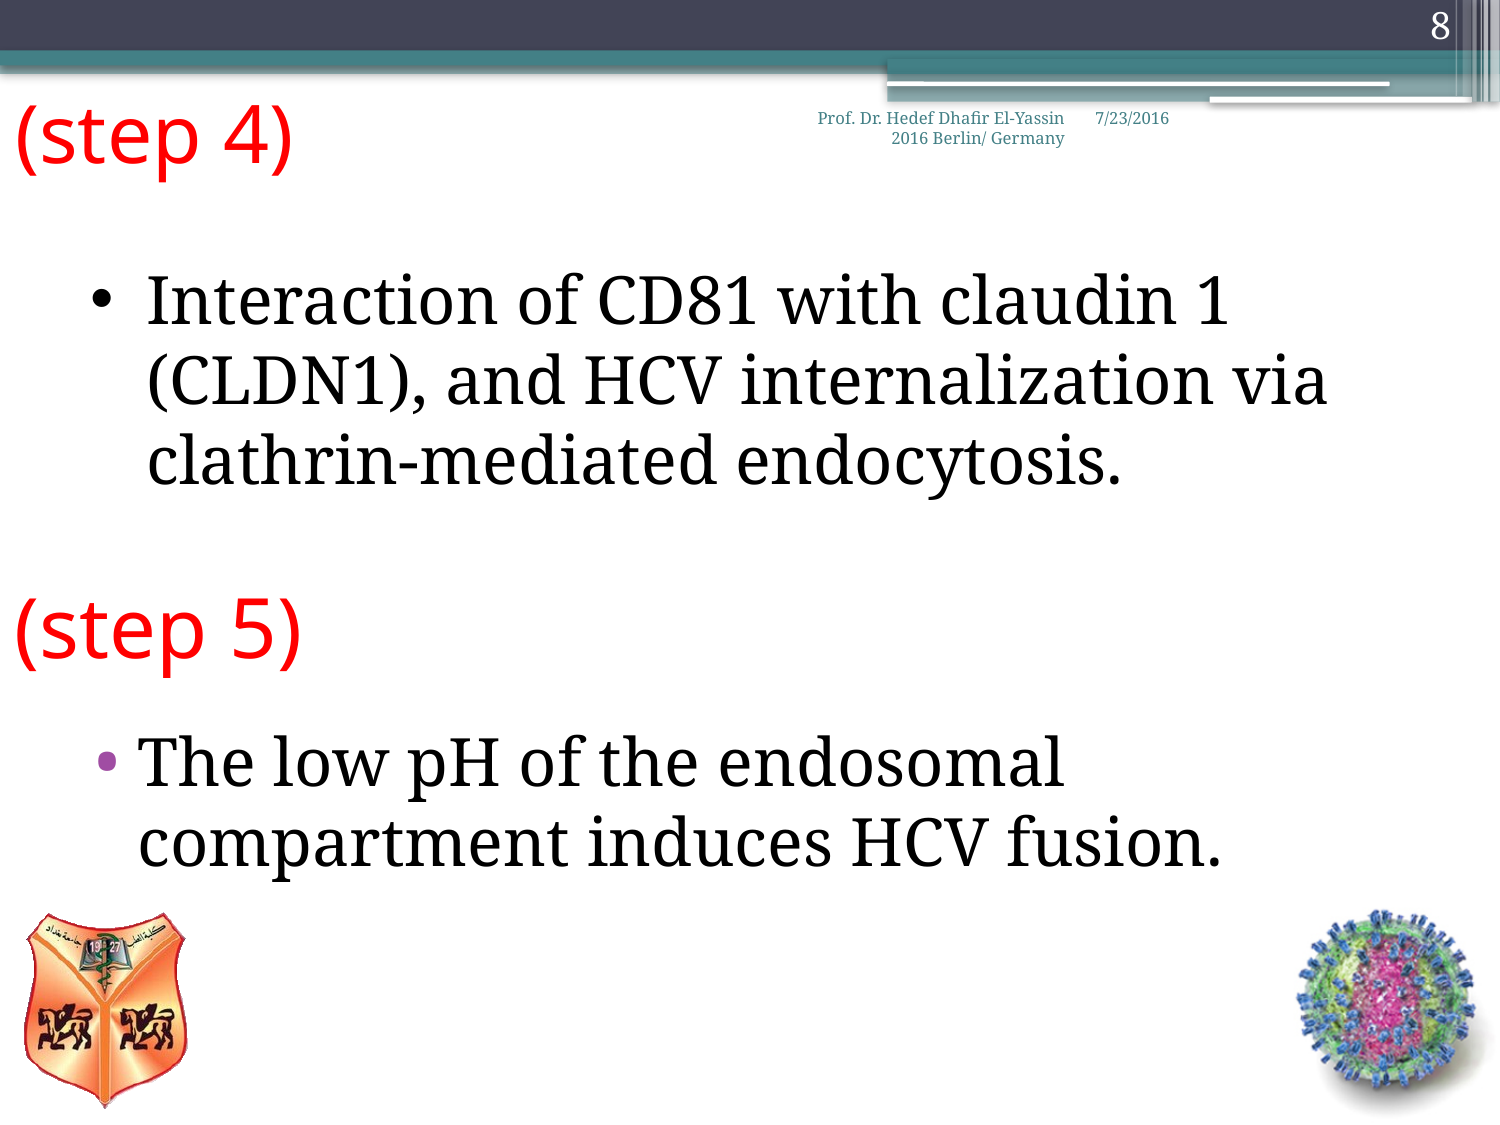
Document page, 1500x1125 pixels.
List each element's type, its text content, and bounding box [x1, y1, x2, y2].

slide_number 8 [1341, 0, 1466, 61]
text_box (step 4) [0, 75, 713, 188]
text_box Interaction of CD81 with claudin 1 (CLDN1), and HCV internalization via clathrin-mediated endocytosis. [74, 249, 1425, 525]
picture [0, 899, 211, 1125]
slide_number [1080, 100, 1238, 176]
picture [1285, 899, 1500, 1125]
title (step 5) [0, 549, 425, 700]
list The low pH of the endosomal compartment induces HCV fusion. [62, 712, 1413, 1013]
footer Prof. Dr. Hedef Dhafir El-Yassin 2016 Berlin/ Germany [762, 100, 1080, 176]
